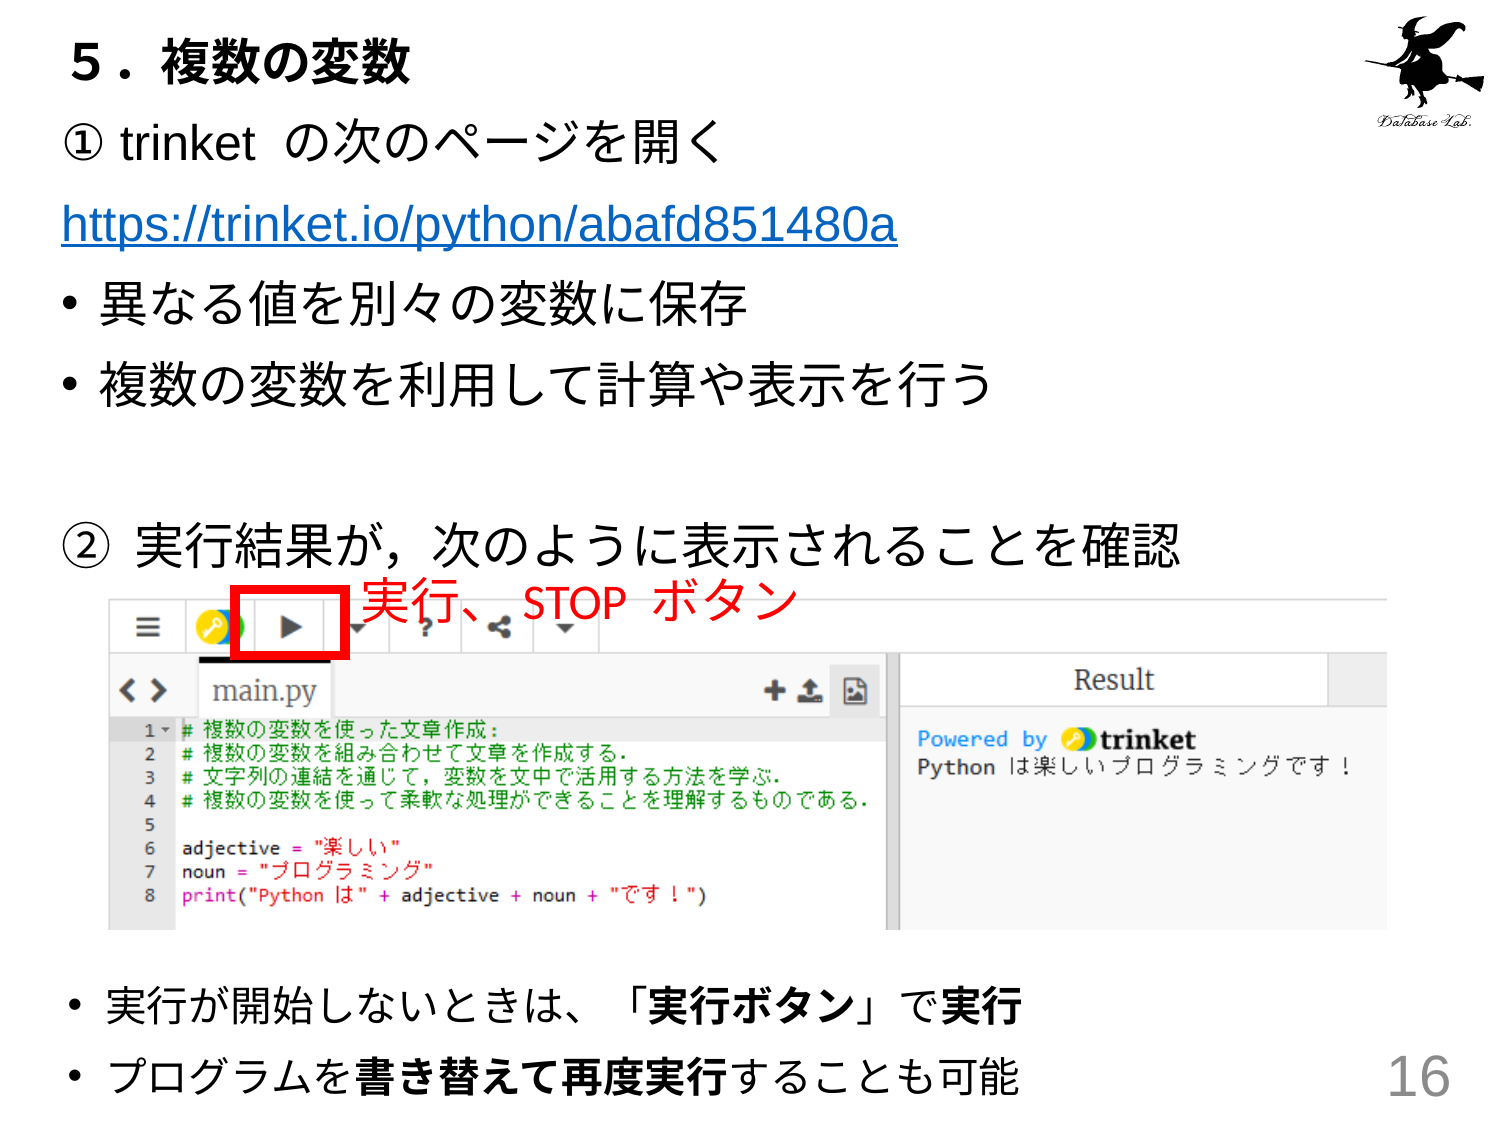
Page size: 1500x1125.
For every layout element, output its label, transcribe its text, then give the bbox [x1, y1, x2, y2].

picture [93, 574, 1387, 930]
picture [1362, 14, 1486, 130]
list ５．複数の変数 ① trinket の次のページを開く https://trinket.io/python/abafd851480a 異なる値を別々の変数に保存 複数の変数を利用して計算や表示を行う ② 実行結果が，次のように表示されることを確認 [46, 22, 1434, 966]
text_box 実行が開始しないときは、「実行ボタン」で実行 プログラムを書き替えて再度実行することも可能 [52, 971, 1370, 1112]
slide_number 16 [1370, 1042, 1467, 1103]
text_box 実行、STOP ボタン [345, 562, 816, 574]
